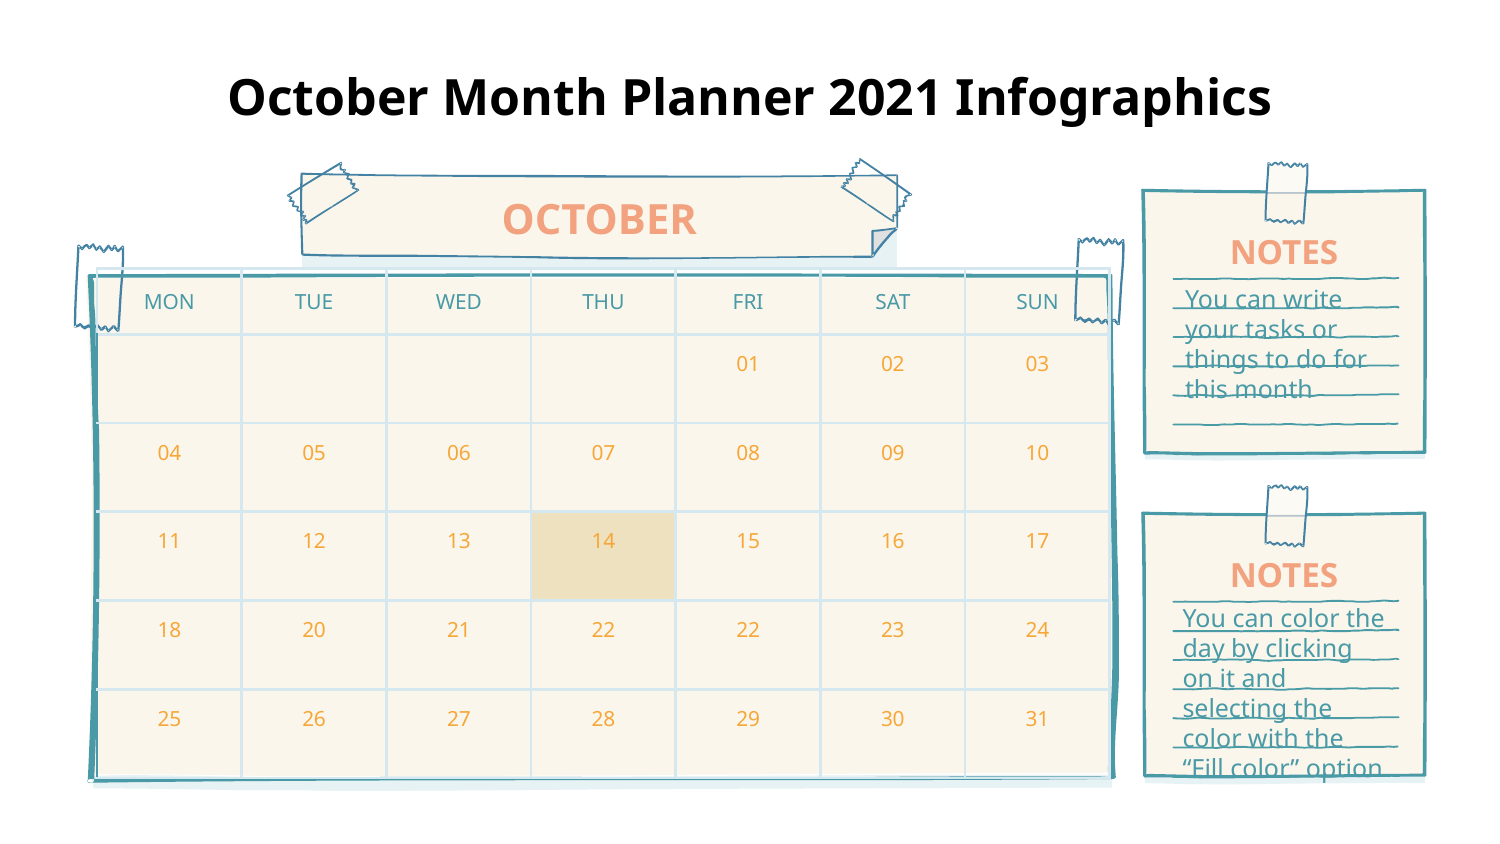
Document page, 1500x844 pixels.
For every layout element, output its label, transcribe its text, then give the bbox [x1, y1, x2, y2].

text_box [1312, 189, 1427, 454]
text_box [286, 161, 360, 225]
text_box [1172, 774, 1401, 779]
text_box [1145, 514, 1424, 775]
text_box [1265, 161, 1309, 225]
text_box NOTES [1153, 234, 1415, 268]
text_box [303, 175, 317, 184]
text_box [1141, 512, 1260, 777]
text_box [1172, 422, 1399, 427]
text_box [303, 176, 896, 234]
text_box OCTOBER [468, 187, 730, 234]
text_box NOTES [1153, 556, 1415, 591]
text_box You can color the day by clicking on it and selecting the color with the “Fill color” option [1167, 587, 1401, 721]
text_box [300, 172, 320, 186]
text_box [73, 235, 1126, 792]
text_box [874, 230, 892, 234]
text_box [1265, 484, 1309, 548]
text_box [1172, 451, 1401, 456]
text_box [1144, 776, 1425, 785]
text_box [1141, 189, 1260, 454]
text_box [871, 216, 899, 234]
title October Month Planner 2021 Infographics [29, 50, 1471, 145]
text_box [840, 157, 913, 223]
text_box [1144, 454, 1425, 461]
text_box You can write your tasks or things to do for this month [1169, 268, 1403, 402]
text_box [1145, 191, 1424, 452]
text_box [1172, 745, 1399, 749]
text_box [1312, 512, 1427, 776]
text_box [350, 173, 849, 178]
text_box [885, 174, 899, 184]
